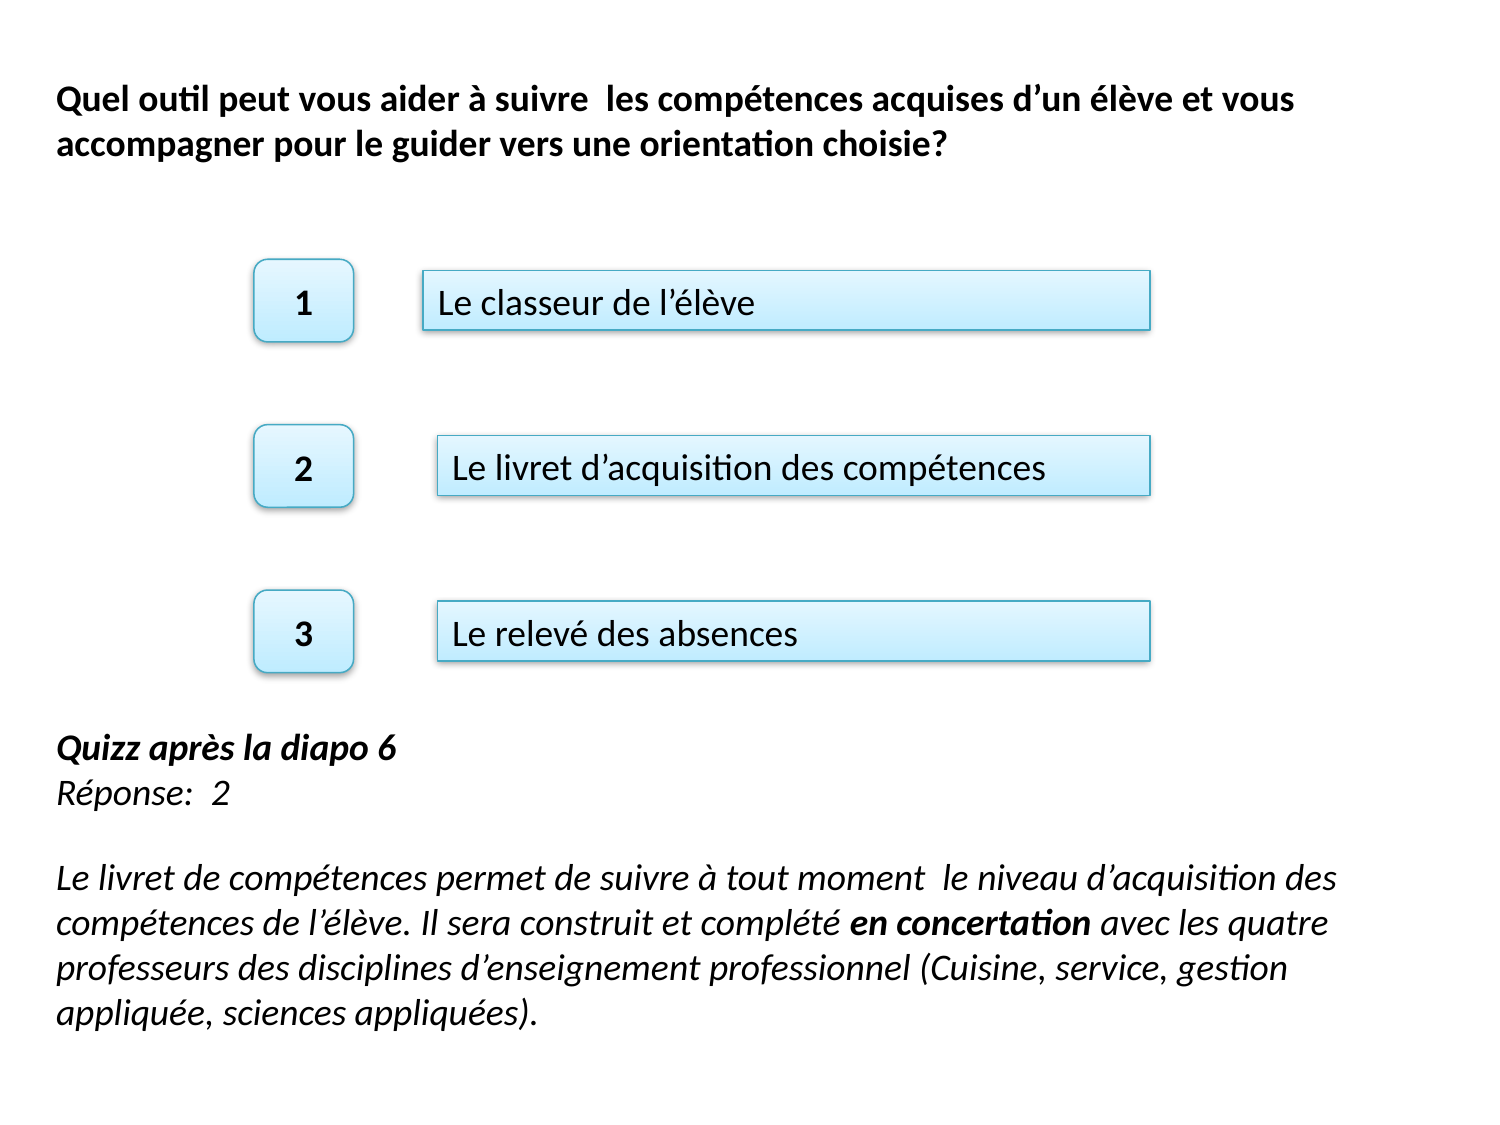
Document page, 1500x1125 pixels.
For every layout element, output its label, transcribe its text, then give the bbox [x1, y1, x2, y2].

text_box Quel outil peut vous aider à suivre les compétences acquises d’un élève et vous accompagner pour le guider vers une orientation choisie? [41, 66, 1436, 217]
text_box Quizz après la diapo 6 Réponse: 2 Le livret de compétences permet de suivre à tout moment le niveau d’acquisition des compétences de l’élève. Il sera construit et complété en concertation avec les quatre professeurs des disciplines d’enseignement professionnel (Cuisine, service, gestion appliquée, sciences appliquées). [41, 715, 1406, 1041]
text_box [253, 259, 1151, 673]
